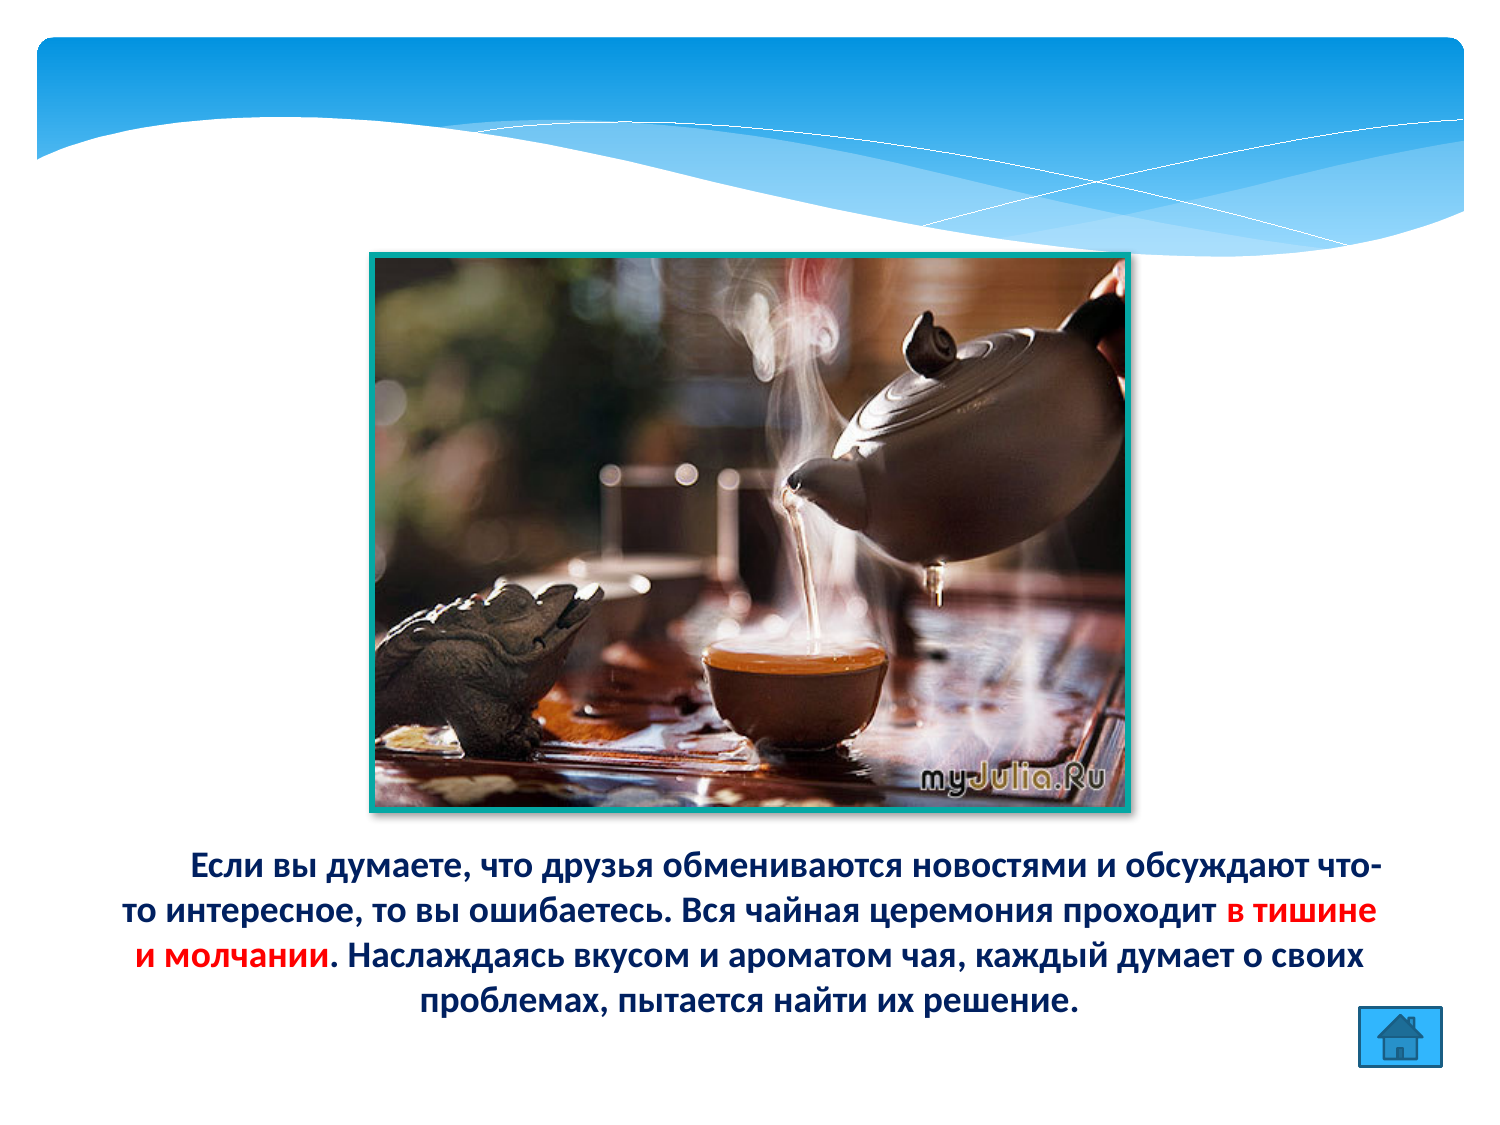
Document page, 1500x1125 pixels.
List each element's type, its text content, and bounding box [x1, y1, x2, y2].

picture [374, 257, 1126, 807]
text_box Если вы думаете, что друзья обмениваются новостями и обсуждают что-то интересное, то вы ошибаетесь. Вся чайная церемония проходит в тишине и молчании. Наслаждаясь вкусом и ароматом чая, каждый думает о своих проблемах, пытается найти их решение. [93, 832, 1407, 1028]
text_box [1358, 1006, 1443, 1068]
